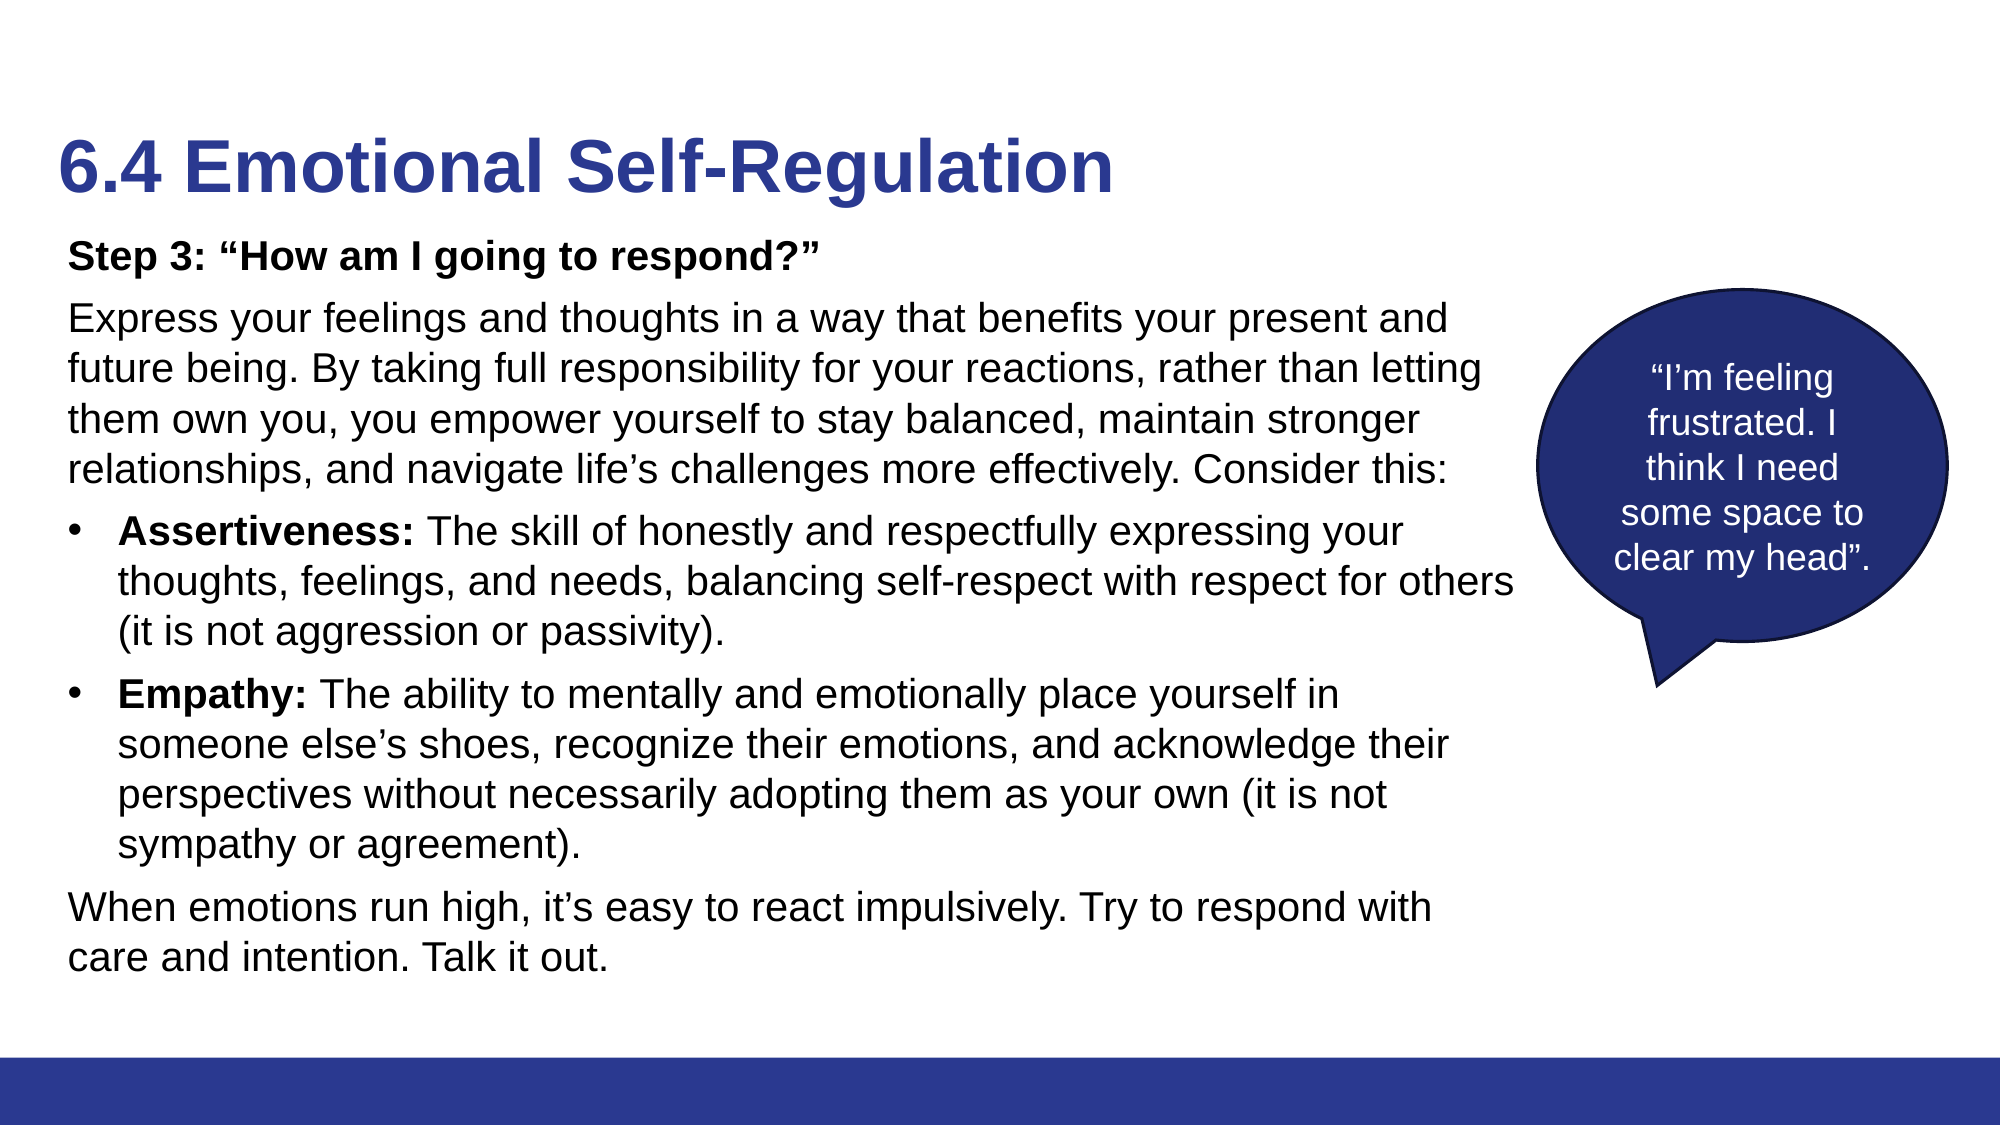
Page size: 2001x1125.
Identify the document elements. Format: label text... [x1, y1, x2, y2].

list Step 3: “How am I going to respond?” Express your feelings and thoughts in a way that benefits your present and future being. By taking full responsibility for your reactions, rather than letting them own you, you empower yourself to stay balanced, maintain stronger relationships, and navigate life’s challenges more effectively. Consider this: Assertiveness: The skill of honestly and respectfully expressing your thoughts, feelings, and needs, balancing self-respect with respect for others (it is not aggression or passivity). Empathy: The ability to mentally and emotionally place yourself in someone else’s shoes, recognize their emotions, and acknowledge their perspectives without necessarily adopting them as your own (it is not sympathy or agreement). When emotions run high, it’s easy to react impulsively. Try to respond with care and intention. Talk it out. [52, 221, 1538, 1065]
title 6.4 Emotional Self-Regulation (3) [43, 60, 1948, 278]
text_box “I’m feeling frustrated. I think I need some space to clear my head”. [1536, 287, 1949, 689]
